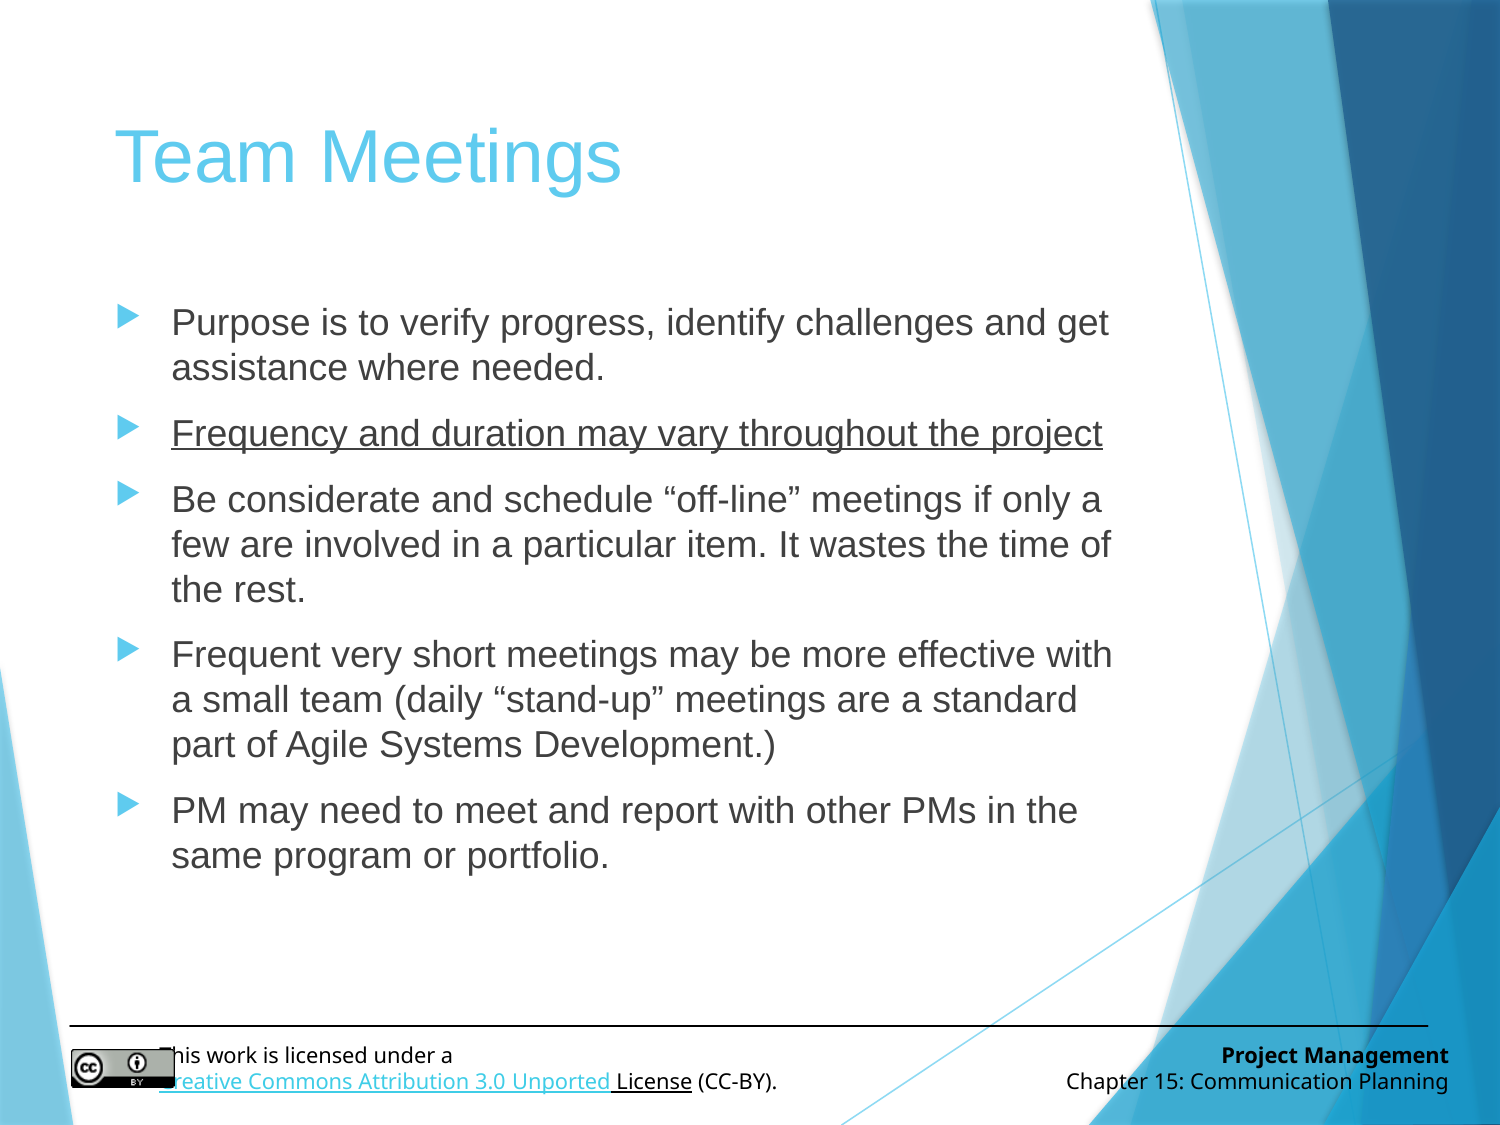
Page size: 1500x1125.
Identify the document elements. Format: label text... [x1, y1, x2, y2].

list Purpose is to verify progress, identify challenges and get assistance where needed. Frequency and duration may vary throughout the project Be considerate and schedule “off-line” meetings if only a few are involved in a particular item. It wastes the time of the rest. Frequent very short meetings may be more effective with a small team (daily “stand-up” meetings are a standard part of Agile Systems Development.) PM may need to meet and report with other PMs in the same program or portfolio. [99, 290, 1142, 927]
picture [71, 1049, 175, 1088]
title Team Meetings [99, 99, 1142, 290]
